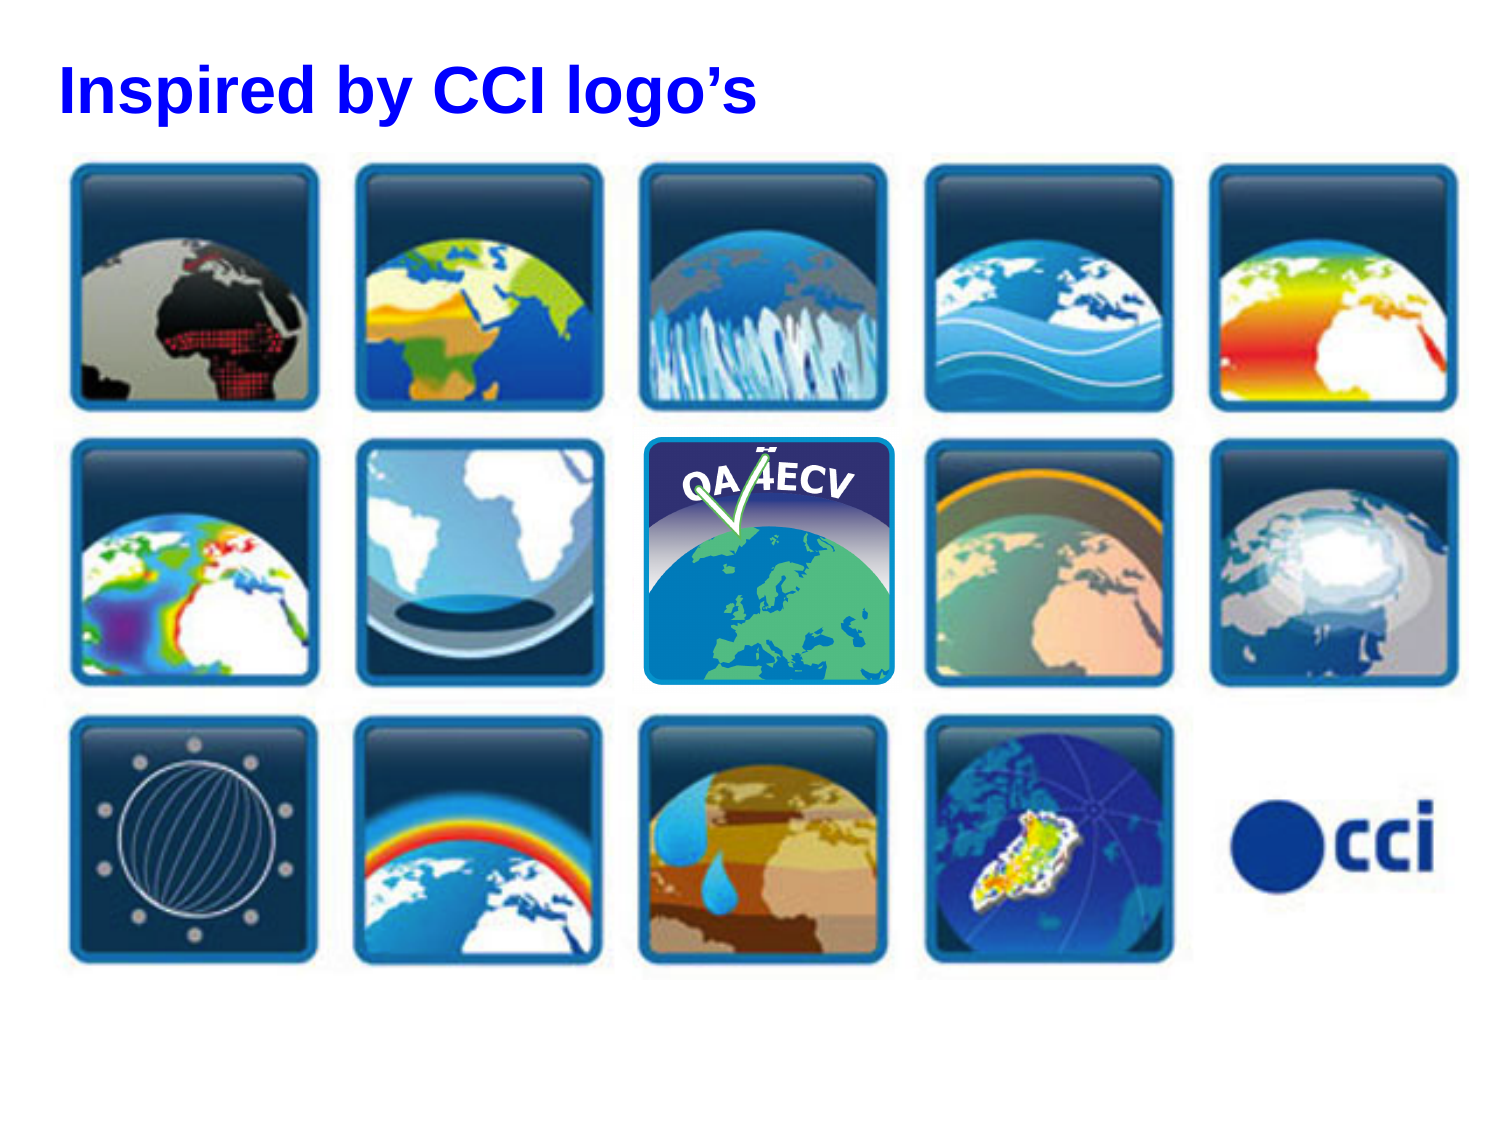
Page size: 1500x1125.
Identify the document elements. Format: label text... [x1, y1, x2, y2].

picture [43, 151, 1469, 981]
text_box Inspired by CCI logo’s [43, 39, 1452, 135]
